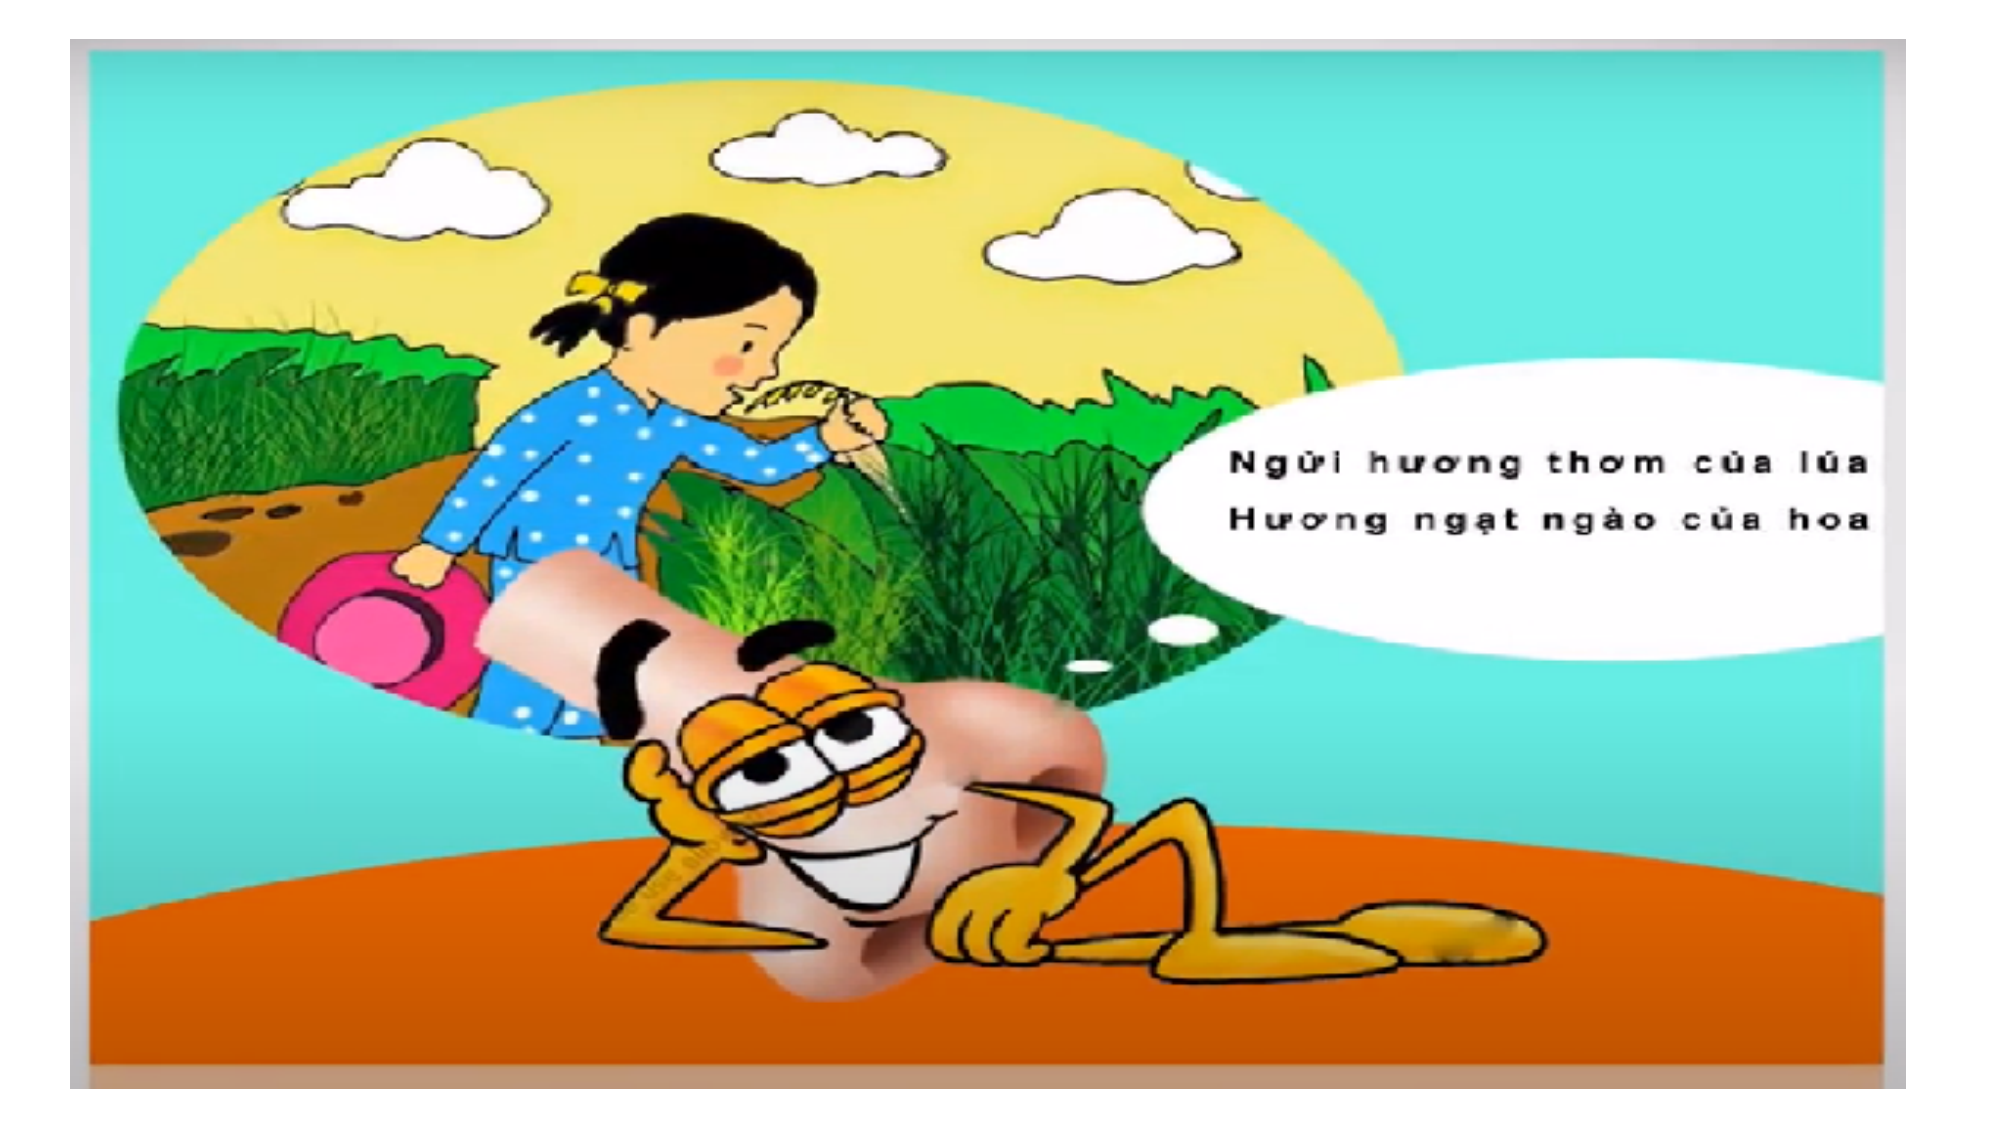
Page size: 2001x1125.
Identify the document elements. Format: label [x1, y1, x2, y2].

picture [70, 39, 1906, 1089]
